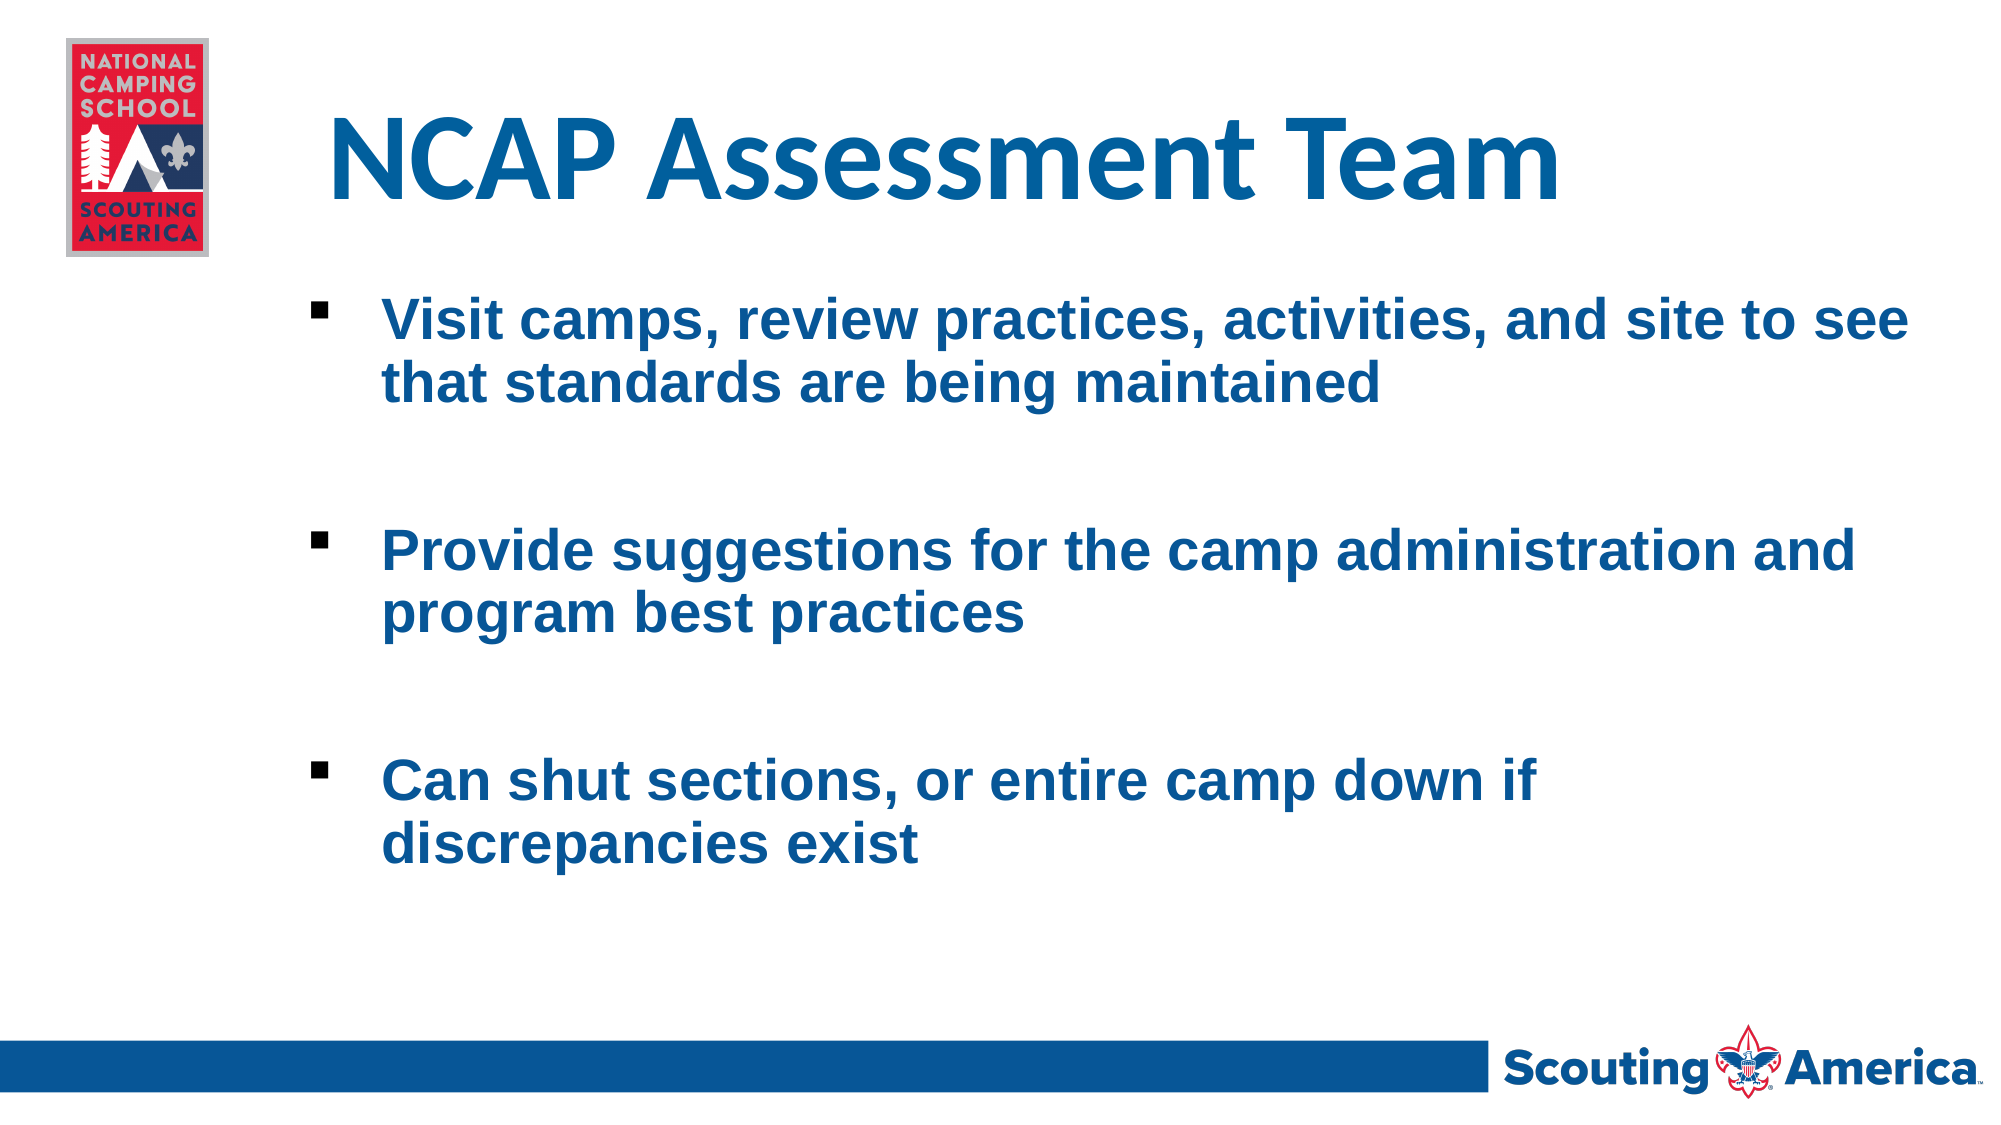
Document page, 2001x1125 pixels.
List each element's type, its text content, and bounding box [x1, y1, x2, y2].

picture [1504, 1024, 1984, 1099]
title NCAP Assessment Team [312, 50, 1863, 269]
picture [66, 38, 209, 257]
list Visit camps, review practices, activities, and site to see that standards are being maintained Provide suggestions for the camp administration and program best practices Can shut sections, or entire camp down if discrepancies exist [291, 282, 1933, 938]
